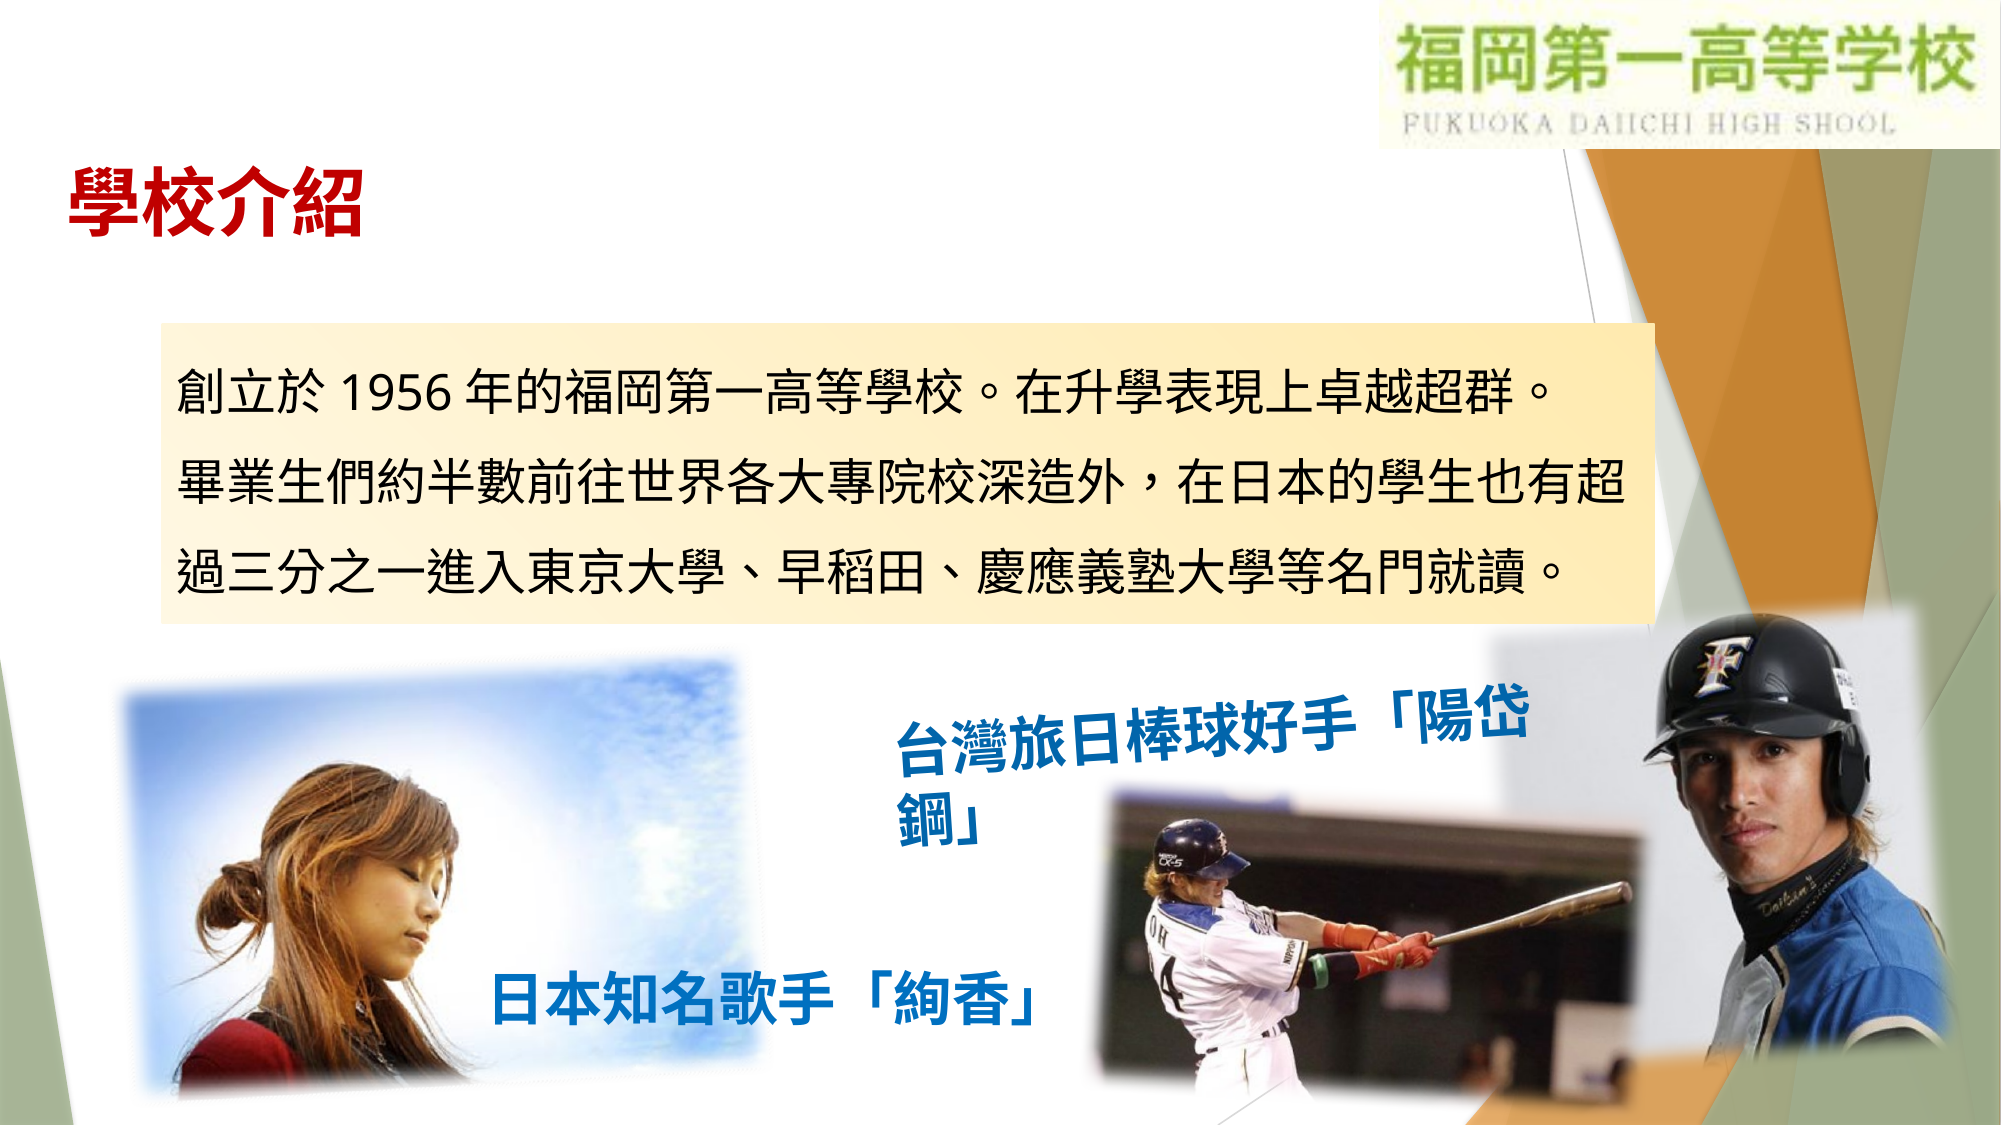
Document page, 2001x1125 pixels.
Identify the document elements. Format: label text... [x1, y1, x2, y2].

picture [115, 656, 765, 1093]
text_box 台灣旅日棒球好手「陽岱鋼」 [874, 668, 1480, 817]
picture [1086, 599, 1950, 1108]
text_box 日本知名歌手「絢香」 [769, 954, 1081, 1062]
text_box 學校介紹 [51, 148, 507, 256]
picture [1378, 0, 2000, 150]
list 創立於1956年的福岡第一高等學校。在升學表現上卓越超群。 畢業生們約半數前往世界各大專院校深造外，在日本的學生也有超過三分之一進入東京大學、早稻田、慶應義塾大學等名門就讀。 [160, 322, 1656, 625]
